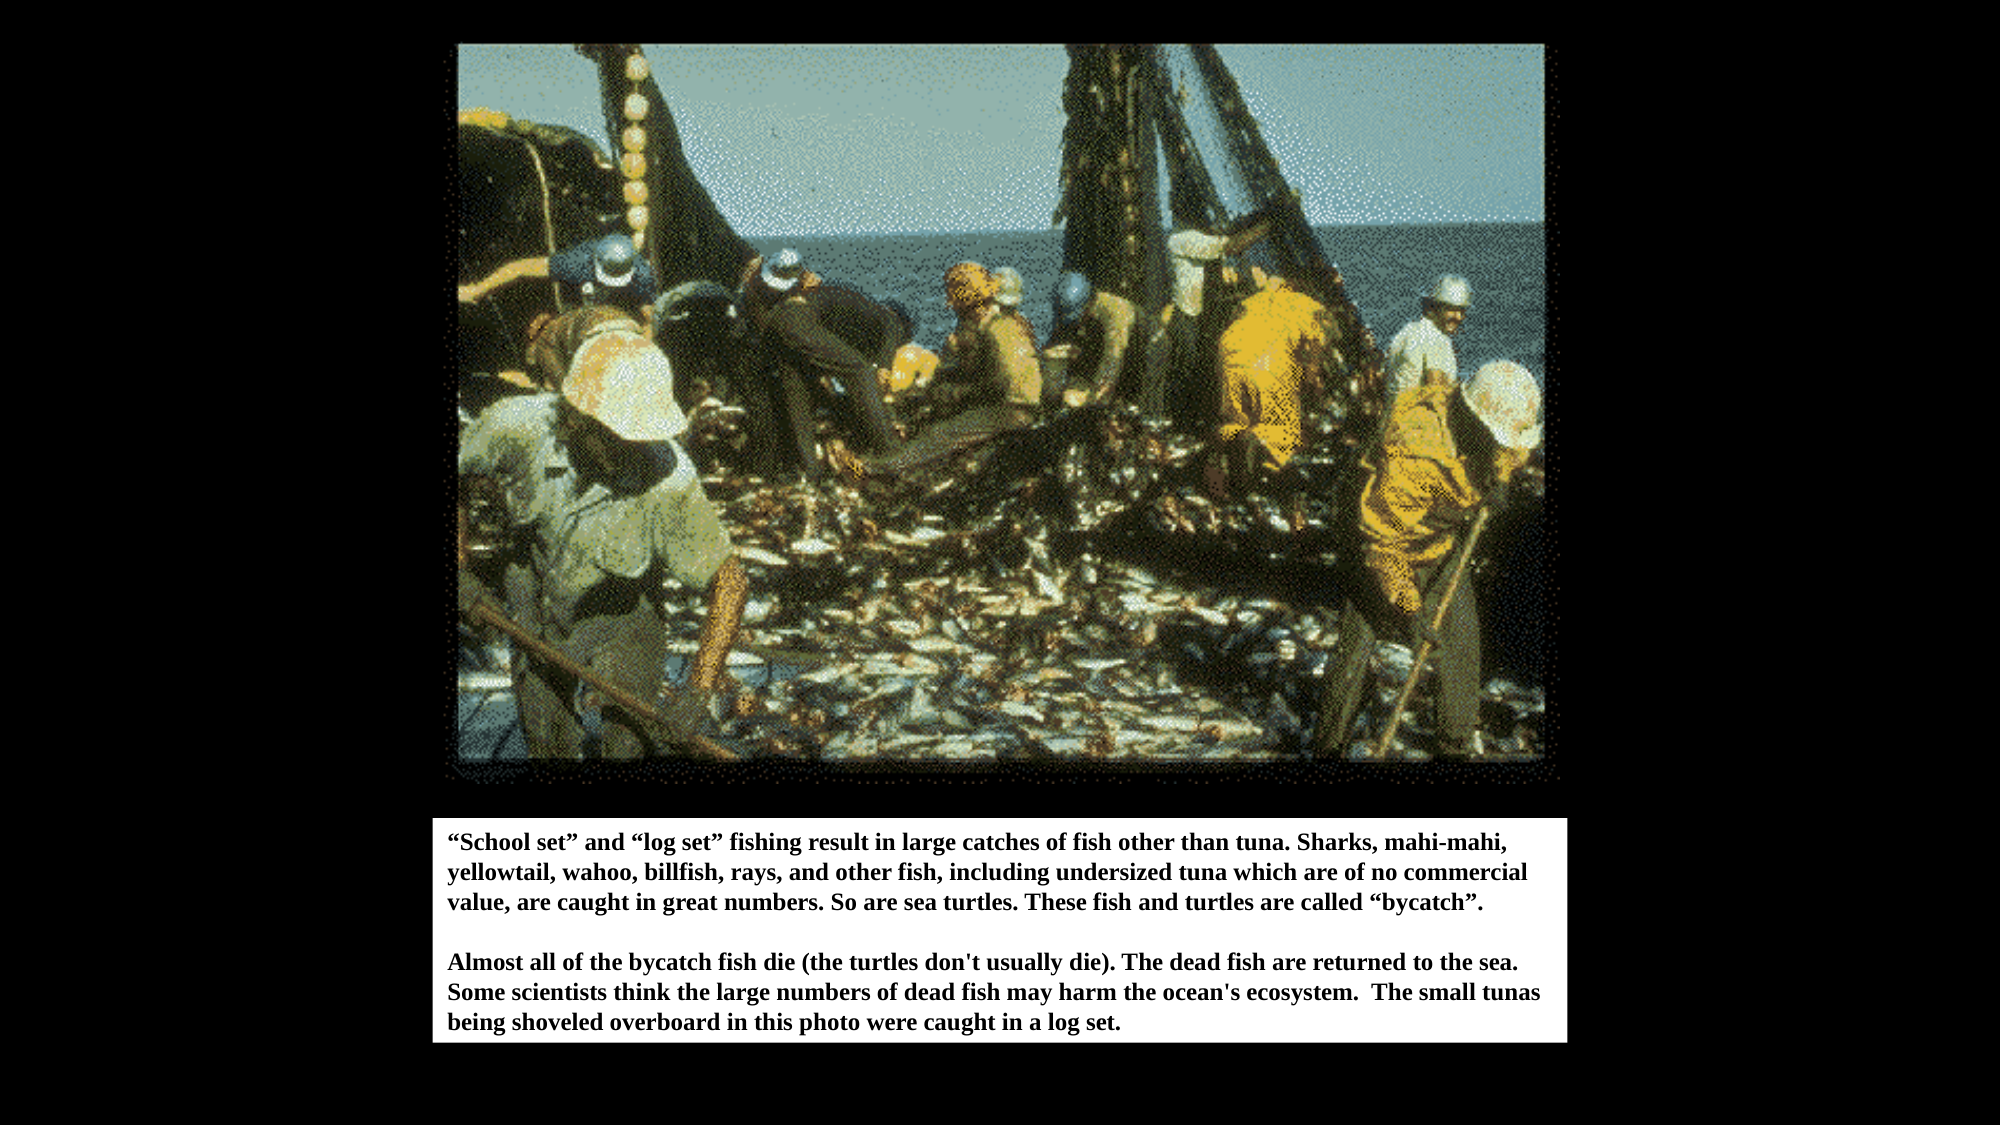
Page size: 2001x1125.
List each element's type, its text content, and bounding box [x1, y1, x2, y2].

text_box “School set” and “log set” fishing result in large catches of fish other than tuna. Sharks, mahi-mahi, yellowtail, wahoo, billfish, rays, and other fish, including undersized tuna which are of no commercial value, are caught in great numbers. So are sea turtles. These fish and turtles are called “bycatch”. Almost all of the bycatch fish die (the turtles don't usually die). The dead fish are returned to the sea. Some scientists think the large numbers of dead fish may harm the ocean's ecosystem. The small tunas being shoveled overboard in this photo were caught in a log set. [432, 818, 1568, 1043]
picture [440, 36, 1560, 784]
